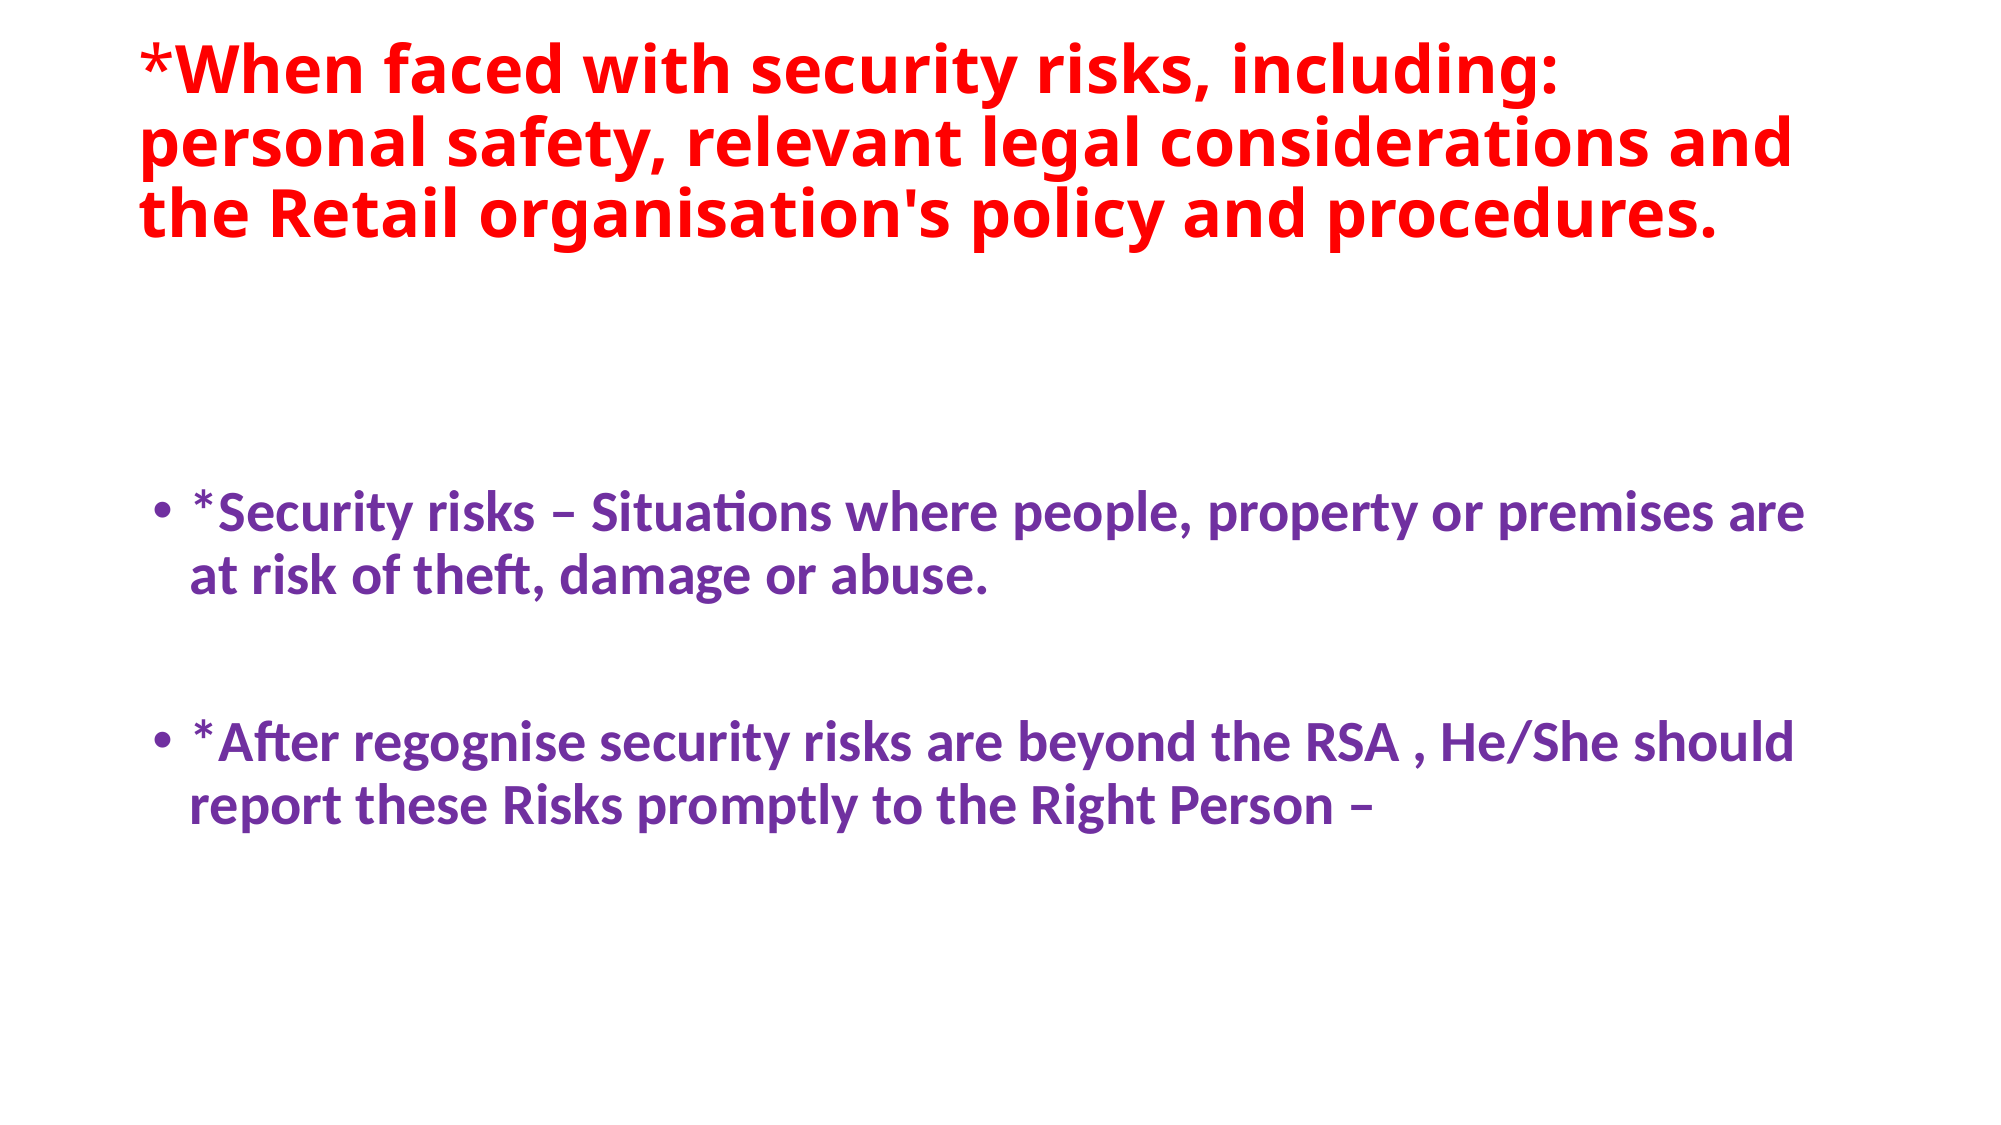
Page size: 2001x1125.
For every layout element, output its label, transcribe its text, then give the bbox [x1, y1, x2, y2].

title *When faced with security risks, including: personal safety, relevant legal considerations and the Retail organisation's policy and procedures. [123, 19, 1863, 278]
list *Security risks – Situations where people, property or premises are at risk of theft, damage or abuse. *After regognise security risks are beyond the RSA , He/She should report these Risks promptly to the Right Person – [137, 299, 1863, 1014]
